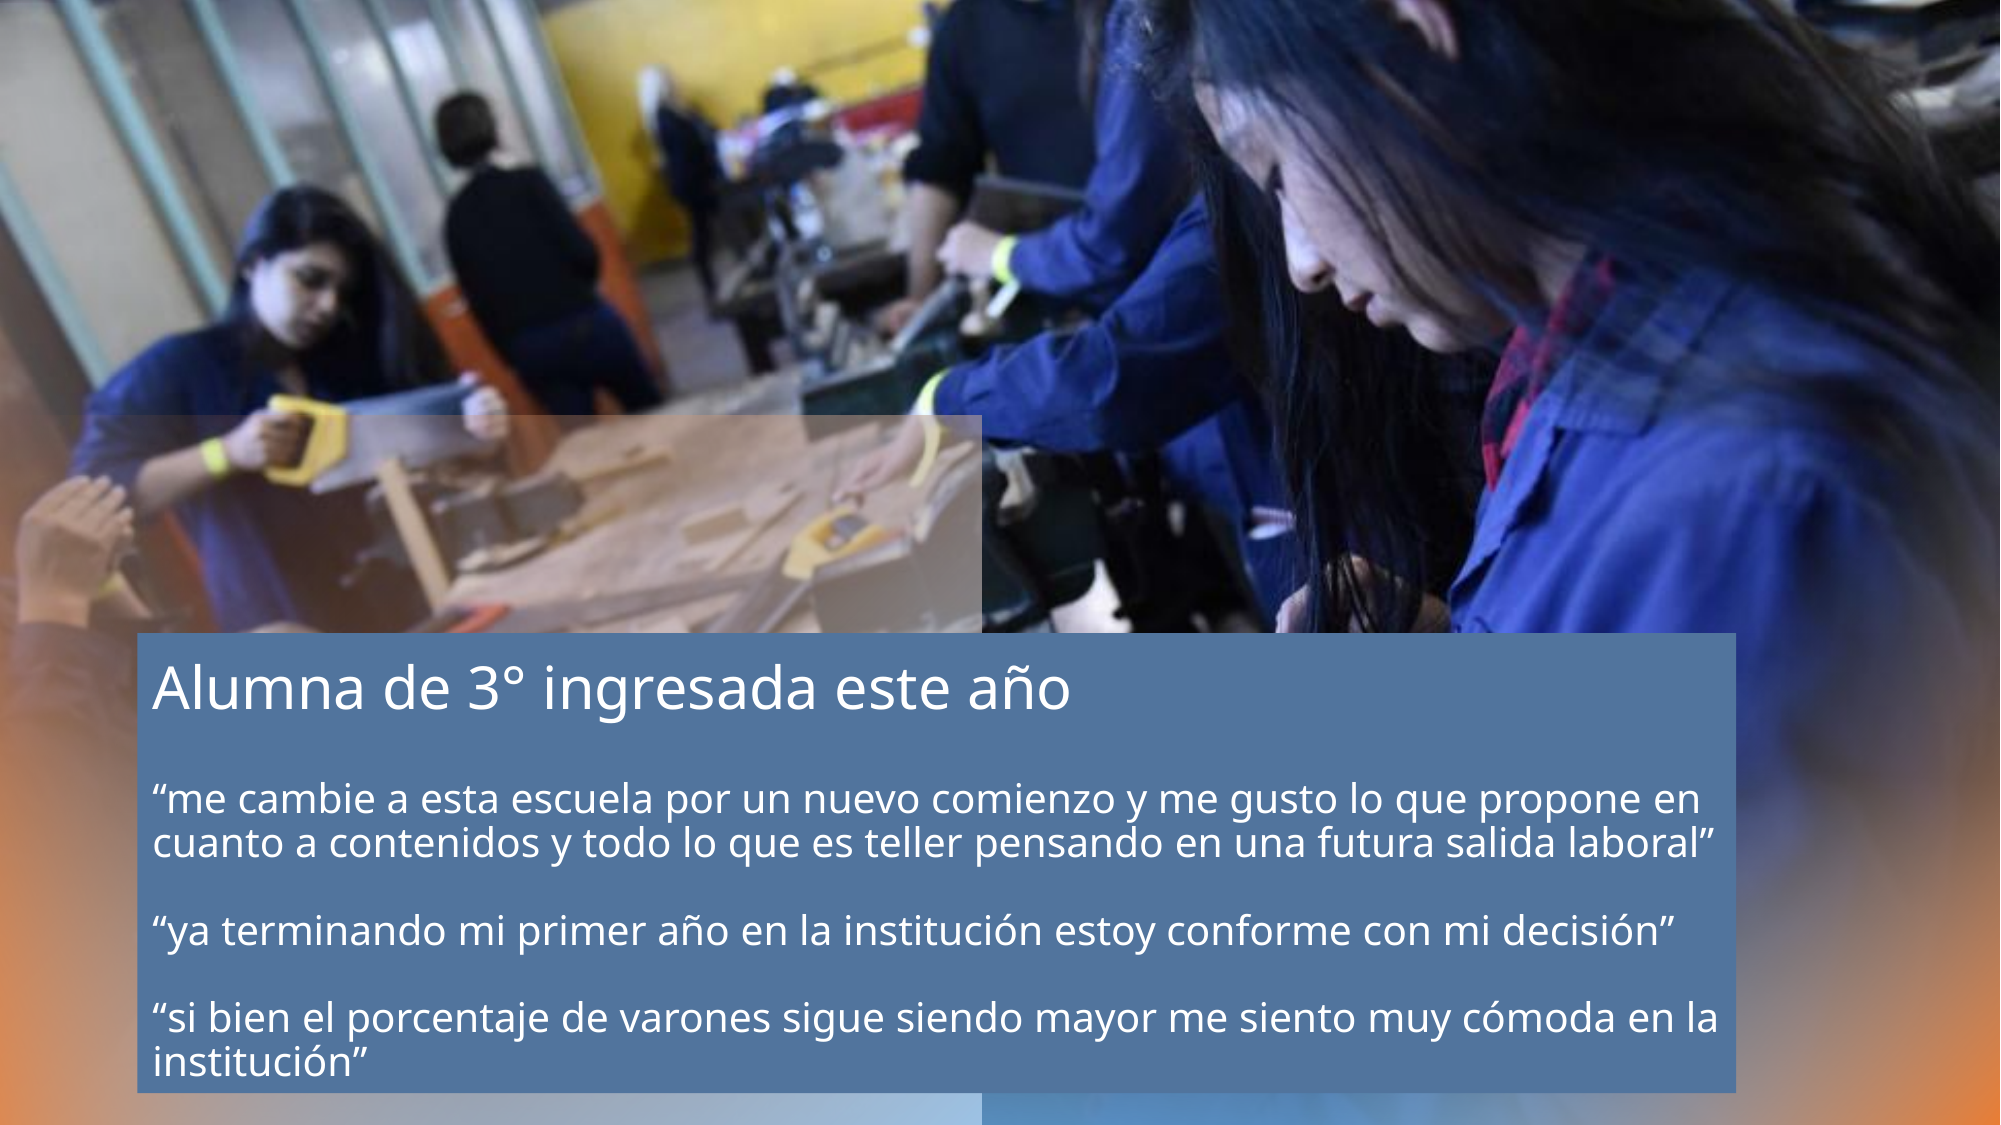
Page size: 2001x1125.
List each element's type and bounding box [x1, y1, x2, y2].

text_box [0, 3, 2000, 1125]
